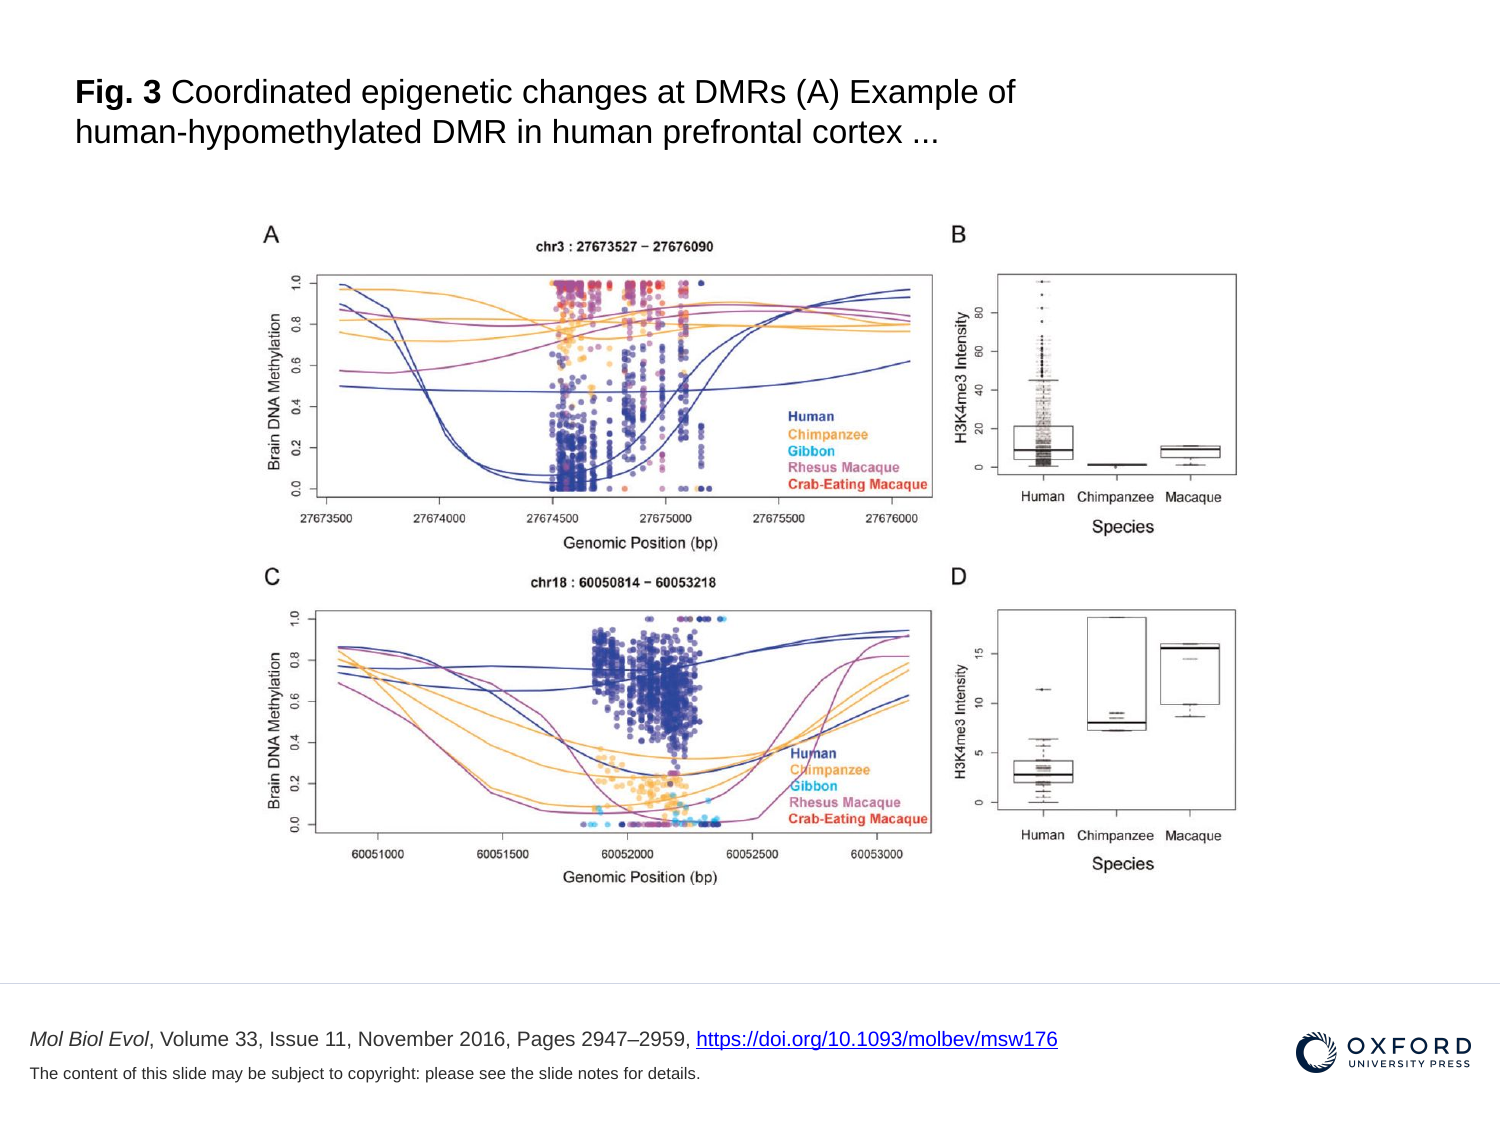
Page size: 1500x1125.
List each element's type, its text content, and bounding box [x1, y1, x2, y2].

picture [1296, 1032, 1471, 1073]
picture [262, 224, 1238, 885]
title Fig. 3 Coordinated epigenetic changes at DMRs (A) Example of human-hypomethylated DMR in human prefrontal cortex ... [75, 69, 1078, 171]
footer Mol Biol Evol, Volume 33, Issue 11, November 2016, Pages 2947–2959, https://doi.org/10.1093/molbev/msw176 The content of this slide may be subject to copyright: please see the slide notes for details. [0, 983, 1260, 1125]
